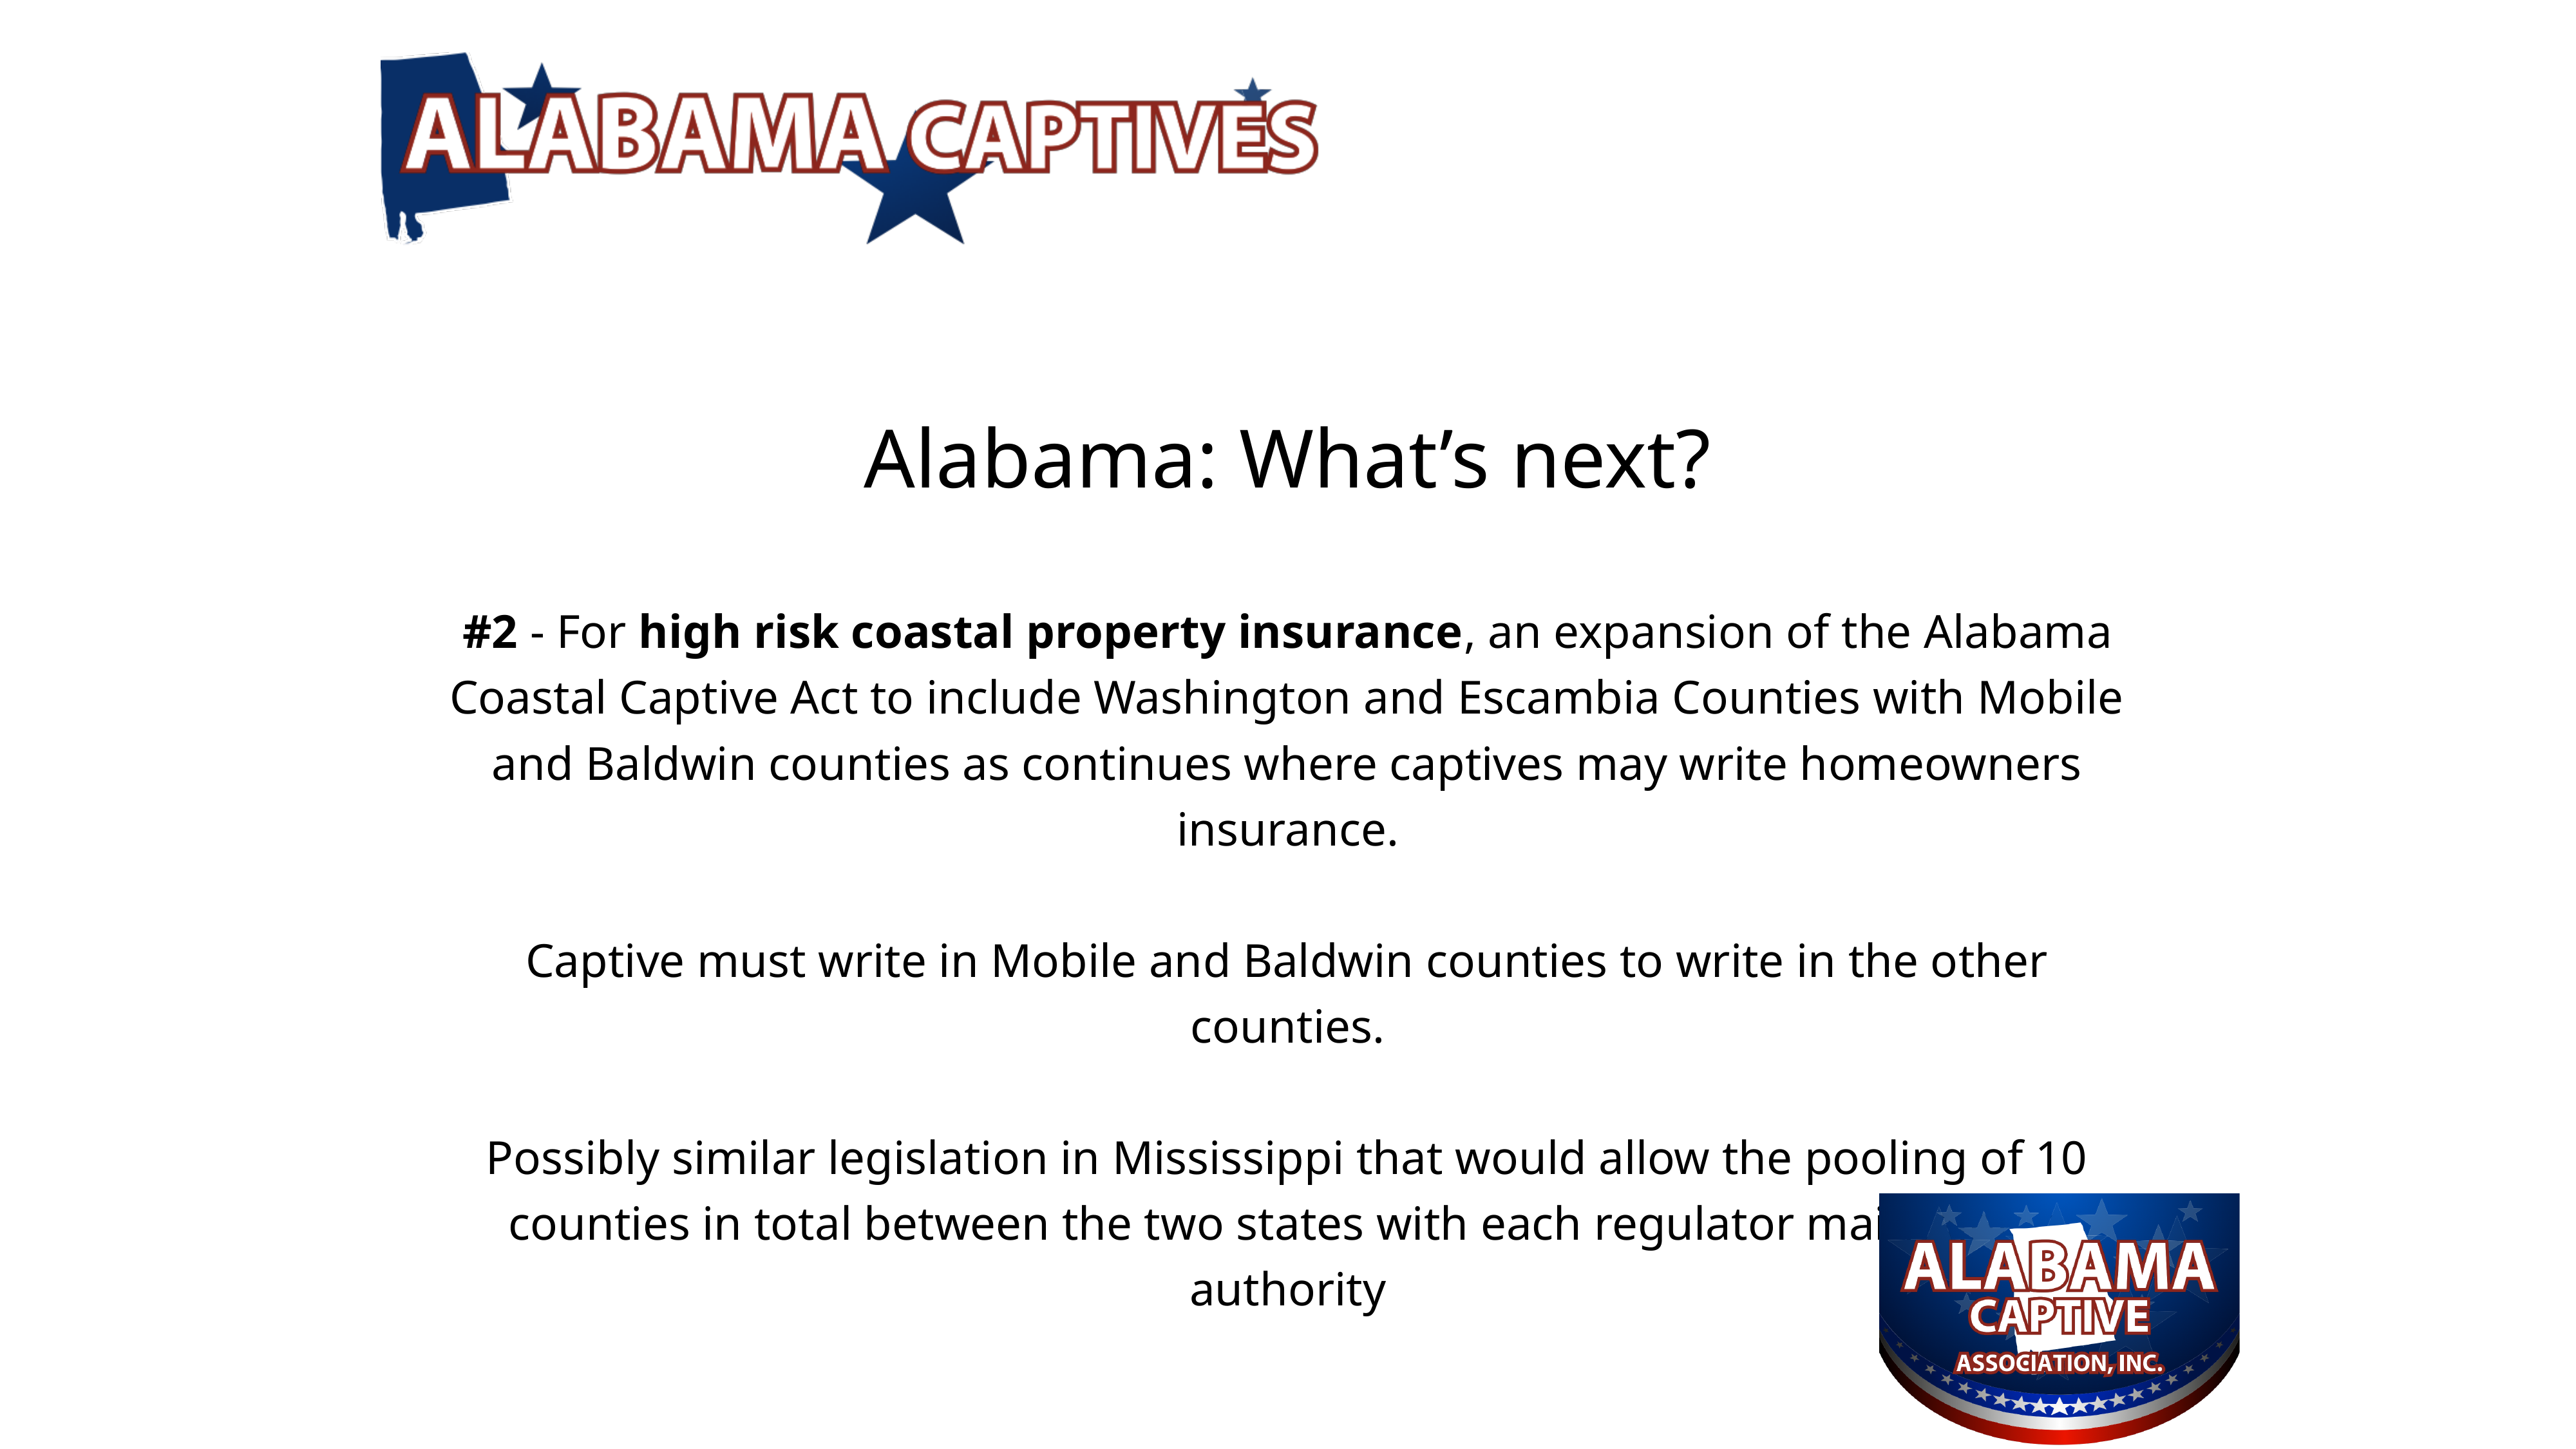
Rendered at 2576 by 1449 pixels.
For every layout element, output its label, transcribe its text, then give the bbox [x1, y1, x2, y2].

subtitle #2 - For high risk coastal property insurance, an expansion of the Alabama Coastal Captive Act to include Washington and Escambia Counties with Mobile and Baldwin counties as continues where captives may write homeowners insurance. Captive must write in Mobile and Baldwin counties to write in the other counties. Possibly similar legislation in Mississippi that would allow the pooling of 10 counties in total between the two states with each regulator maintaining authority [416, 583, 2160, 1136]
title Alabama: What’s next? [510, 317, 2066, 513]
picture [1879, 1193, 2240, 1445]
picture [381, 51, 1320, 246]
